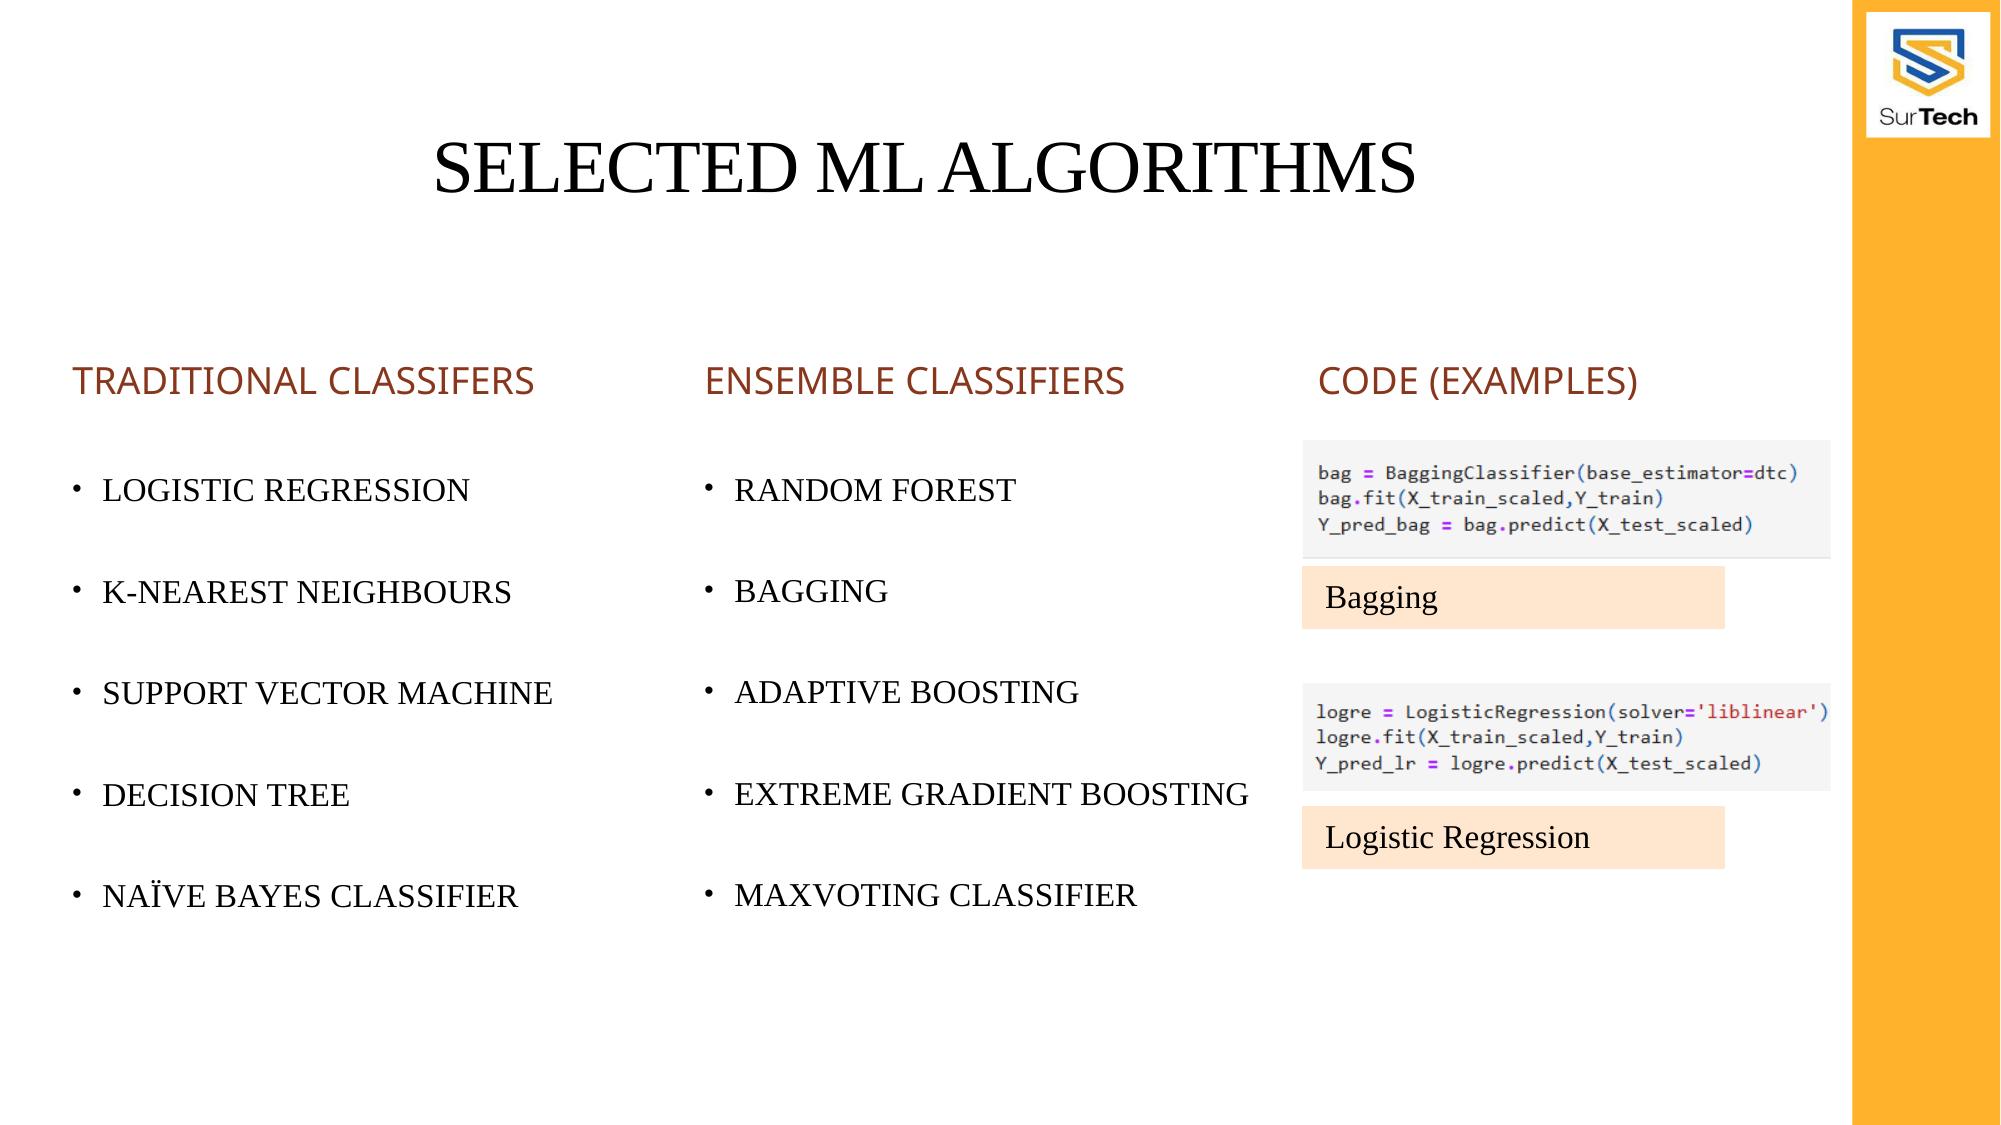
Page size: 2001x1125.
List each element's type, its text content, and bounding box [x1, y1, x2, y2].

picture [1866, 12, 1991, 140]
list TRADITIONAL CLASSIFERS [57, 310, 689, 411]
list RANDOM FOREST BAGGING ADAPTIVE BOOSTING EXTREME GRADIENT BOOSTING MAXVOTING CLASSIFIER [689, 440, 1322, 940]
title SELECTED ML ALGORITHMS [0, 0, 1852, 217]
text_box CODE (EXAMPLES) [1302, 310, 1809, 411]
list ENSEMBLE CLASSIFIERS [689, 310, 1302, 411]
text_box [1302, 440, 1831, 869]
list LOGISTIC REGRESSION K-NEAREST NEIGHBOURS SUPPORT VECTOR MACHINE DECISION TREE NAÏVE BAYES CLASSIFIER [57, 440, 689, 940]
